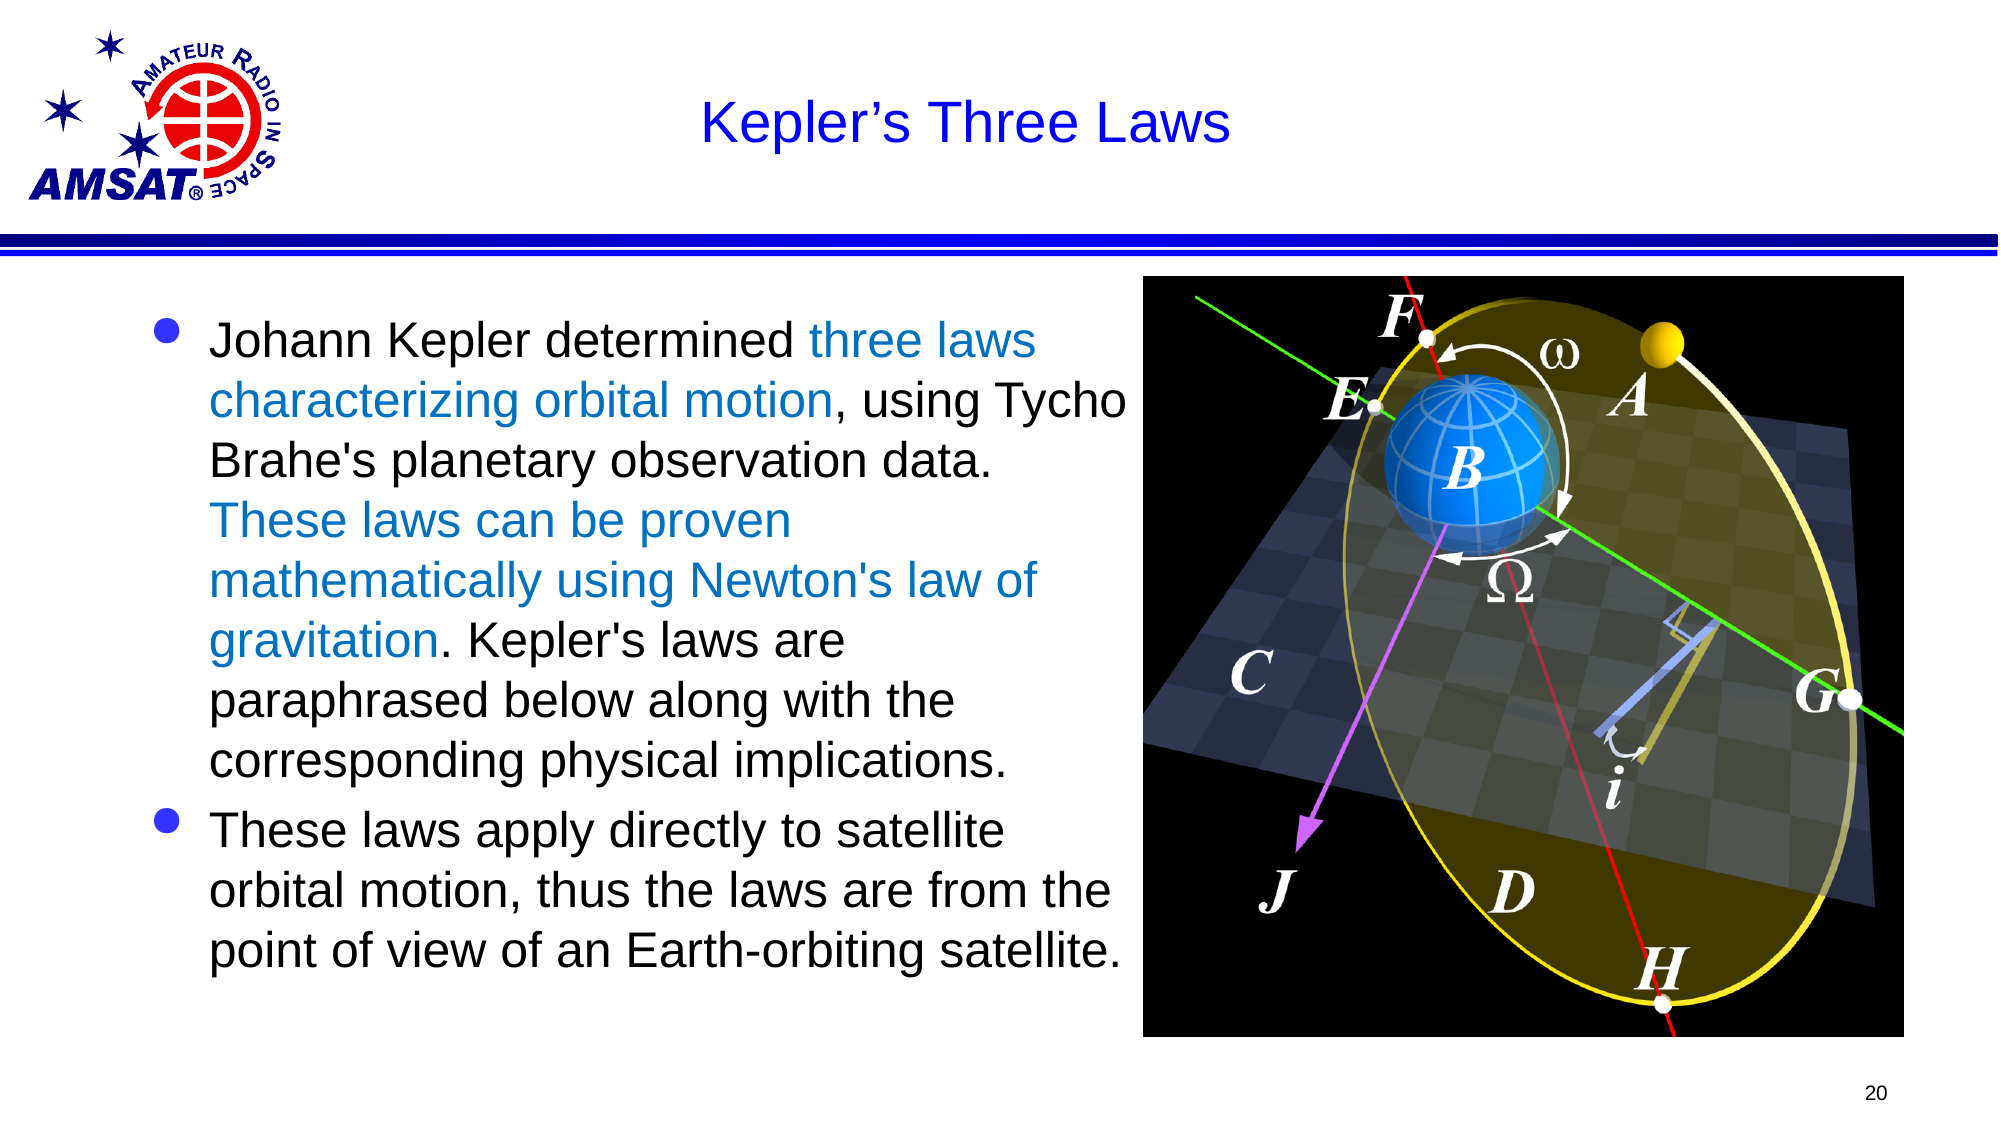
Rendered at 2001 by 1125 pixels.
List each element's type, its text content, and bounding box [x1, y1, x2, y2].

picture [0, 0, 313, 230]
picture [1142, 275, 1904, 1037]
title Kepler’s Three Laws [316, 37, 1650, 200]
list Johann Kepler determined three laws characterizing orbital motion, using Tycho Brahe's planetary observation data. These laws can be proven mathematically using Newton's law of gravitation. Kepler's laws are paraphrased below along with the corresponding physical implications. These laws apply directly to satellite orbital motion, thus the laws are from the point of view of an Earth-orbiting satellite. [137, 299, 1137, 1014]
